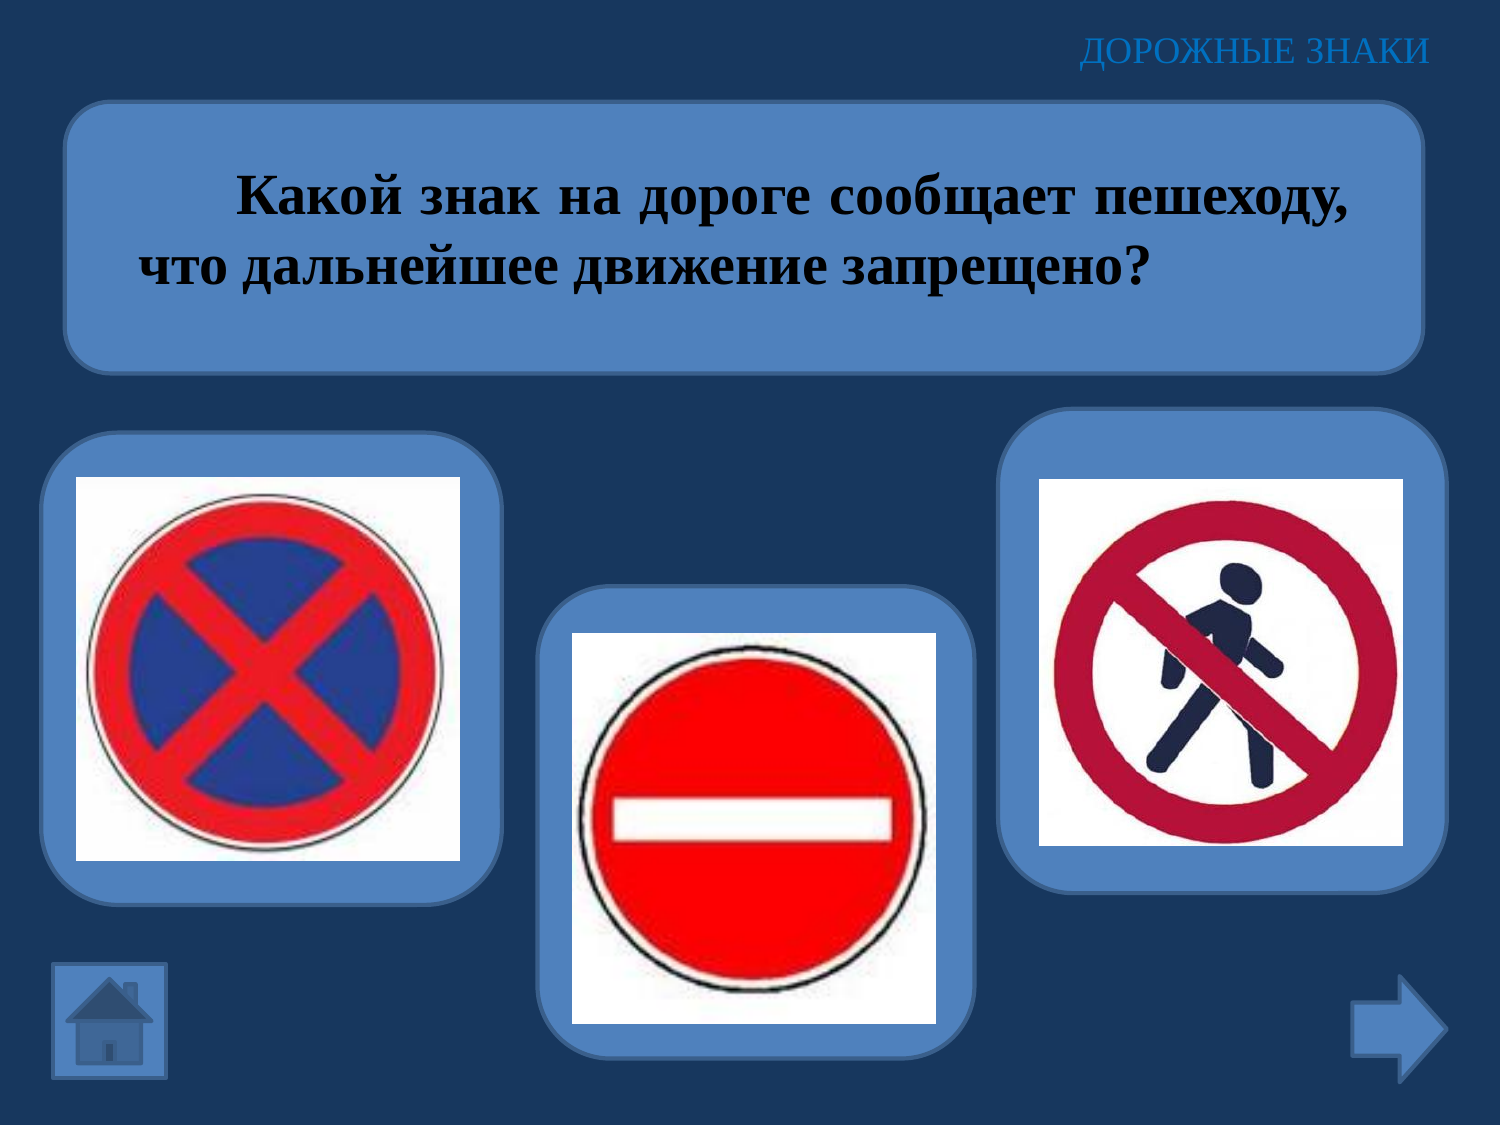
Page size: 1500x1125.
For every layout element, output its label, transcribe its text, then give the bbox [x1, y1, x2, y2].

text_box [62, 99, 1426, 376]
text_box Какой знак на дороге сообщает пешеходу, что дальнейшее движение запрещено? [123, 148, 1365, 304]
text_box ДОРОЖНЫЕ ЗНАКИ [927, 18, 1500, 79]
text_box [51, 962, 168, 1080]
picture [1039, 479, 1403, 847]
text_box [1350, 974, 1449, 1085]
text_box [995, 406, 1449, 896]
text_box [535, 584, 977, 1061]
picture [76, 477, 461, 861]
text_box [39, 430, 504, 908]
picture [572, 633, 936, 1024]
